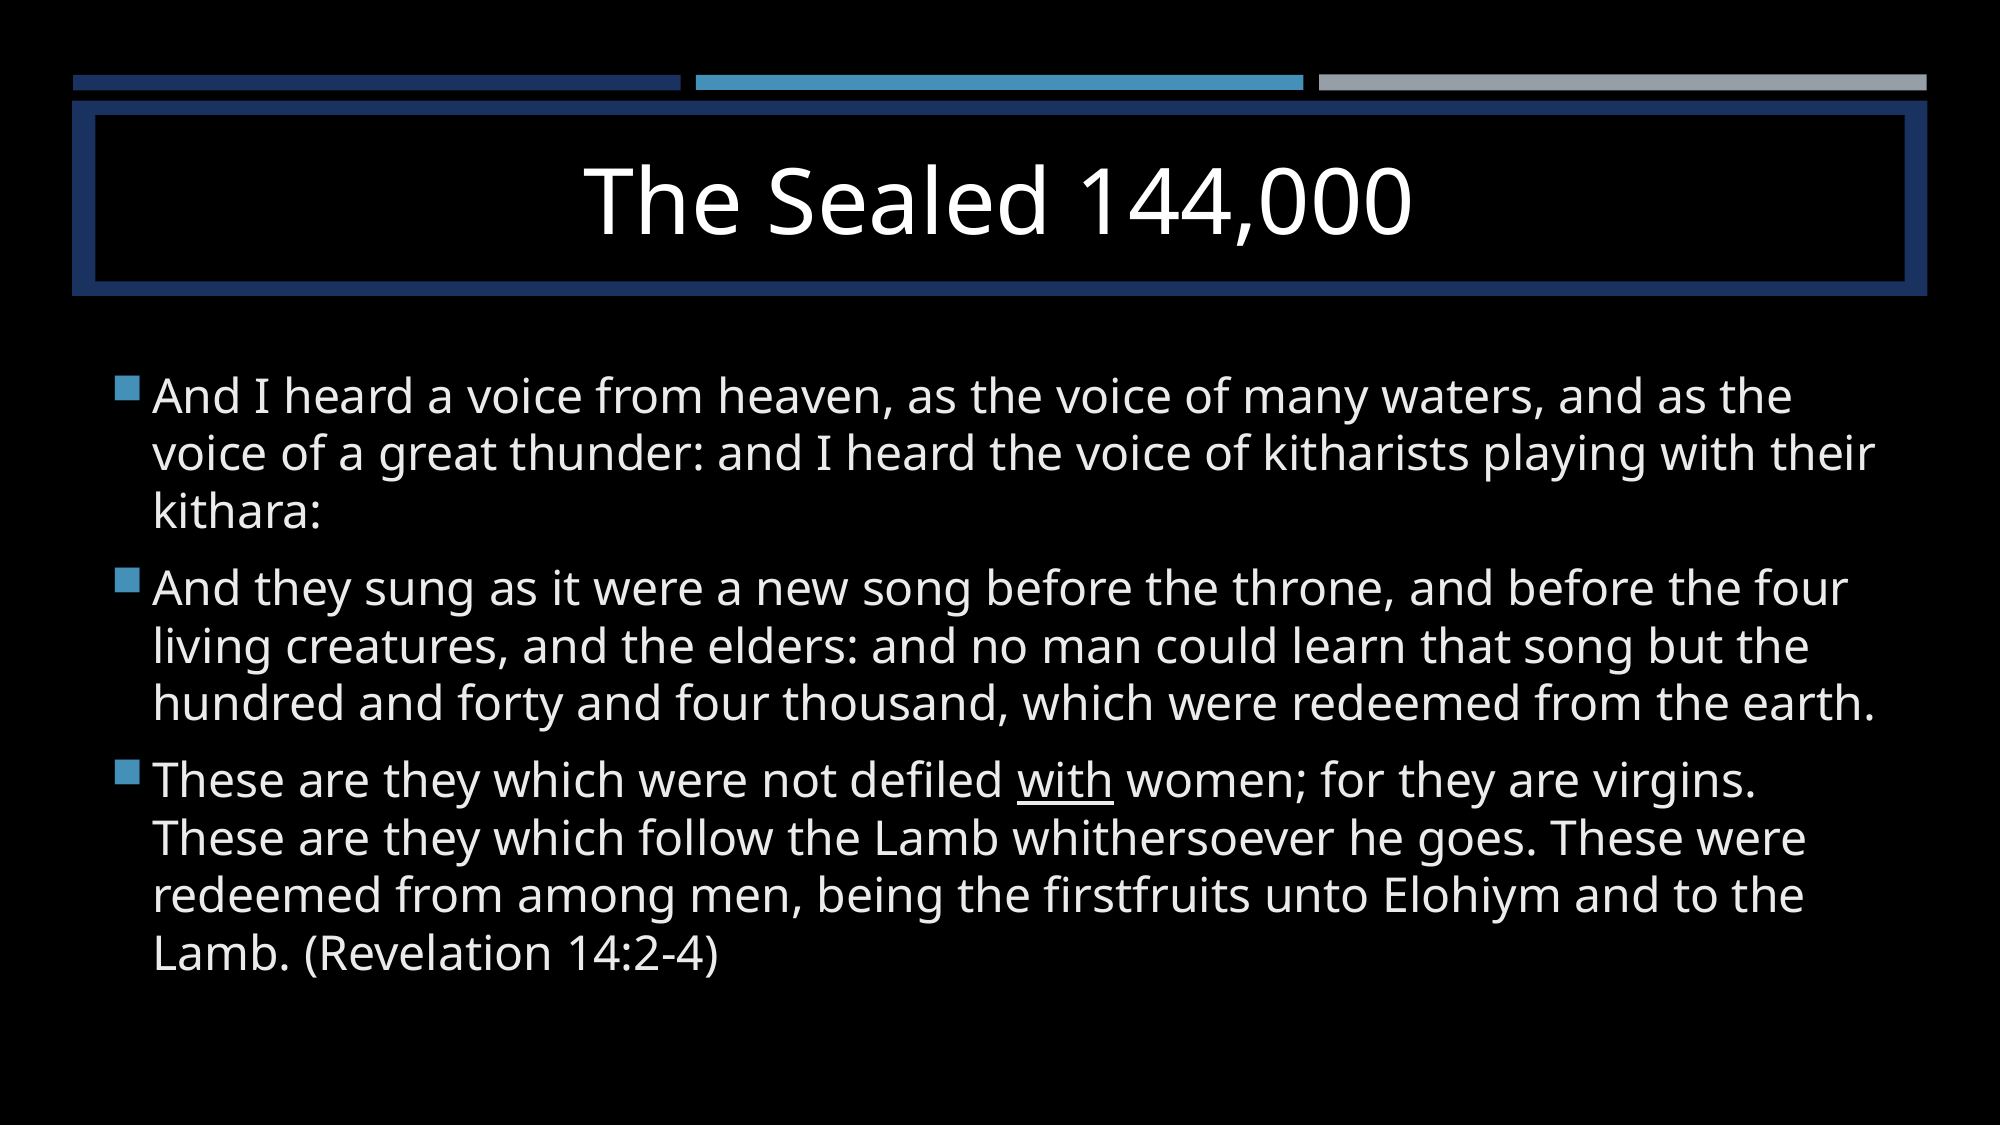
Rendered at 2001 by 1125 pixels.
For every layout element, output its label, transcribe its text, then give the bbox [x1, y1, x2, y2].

title The Sealed 144,000 [95, 115, 1905, 282]
list And I heard a voice from heaven, as the voice of many waters, and as the voice of a great thunder: and I heard the voice of kitharists playing with their kithara: And they sung as it were a new song before the throne, and before the four living creatures, and the elders: and no man could learn that song but the hundred and forty and four thousand, which were redeemed from the earth. These are they which were not defiled with women; for they are virgins. These are they which follow the Lamb whithersoever he goes. These were redeemed from among men, being the firstfruits unto Elohiym and to the Lamb. (Revelation 14:2-4) [95, 357, 1905, 1044]
